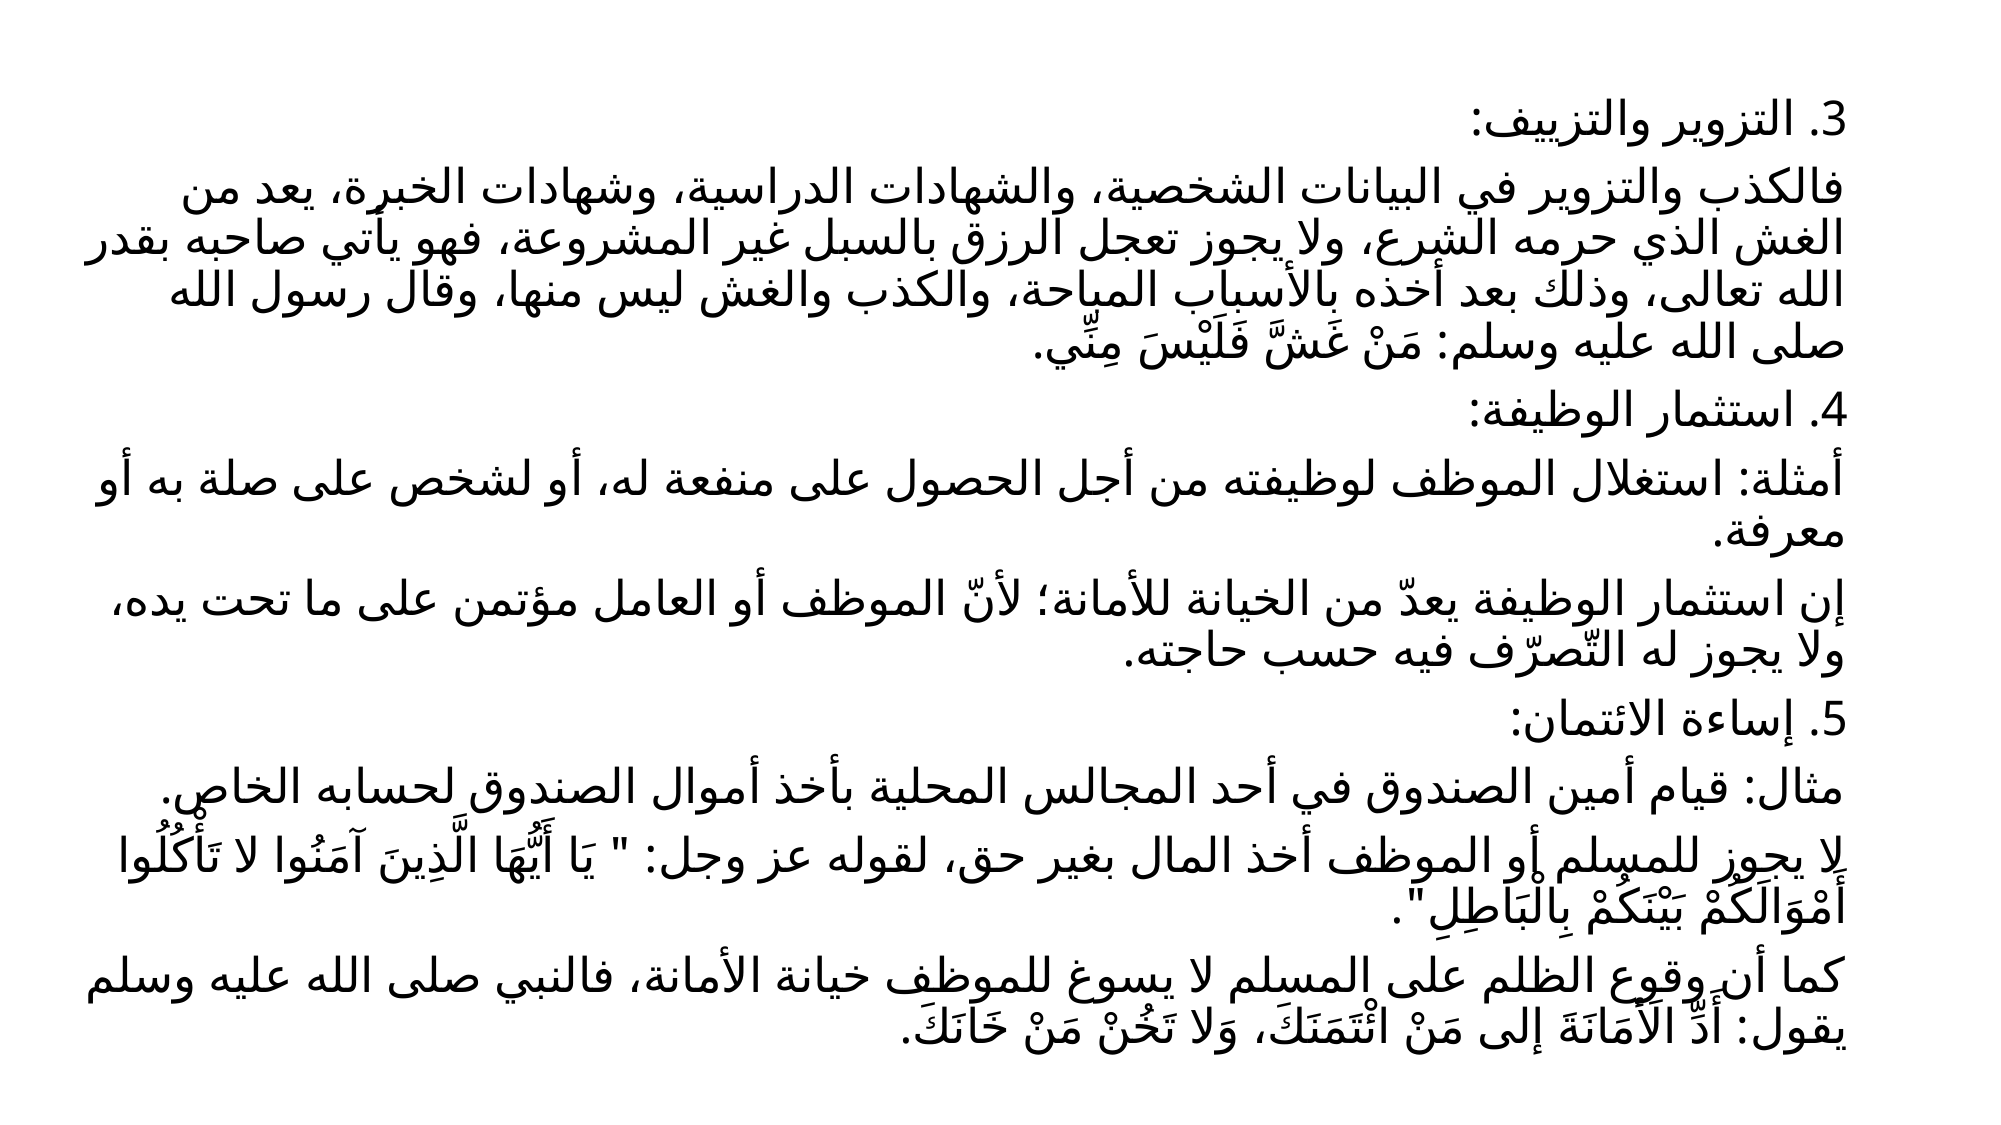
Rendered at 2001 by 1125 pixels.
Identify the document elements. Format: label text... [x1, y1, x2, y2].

list 3. التزوير والتزييف: فالكذب والتزوير في البيانات الشخصية، والشهادات الدراسية، وشهادات الخبرة، يعد من الغش الذي حرمه الشرع، ولا يجوز تعجل الرزق بالسبل غير المشروعة، فهو يأتي صاحبه بقدر الله تعالى، وذلك بعد أخذه بالأسباب المباحة، والكذب والغش ليس منها، وقال رسول الله صلى الله عليه وسلم: مَنْ غَشَّ فَلَيْسَ مِنِّي. 4. استثمار الوظيفة: أمثلة: استغلال الموظف لوظيفته من أجل الحصول على منفعة له، أو لشخص على صلة به أو معرفة. إن استثمار الوظيفة يعدّ من الخيانة للأمانة؛ لأنّ الموظف أو العامل مؤتمن على ما تحت يده، ولا يجوز له التّصرّف فيه حسب حاجته. 5. إساءة الائتمان: مثال: قيام أمين الصندوق في أحد المجالس المحلية بأخذ أموال الصندوق لحسابه الخاص. لا يجوز للمسلم أو الموظف أخذ المال بغير حق، لقوله عز وجل: " يَا أَيُّهَا الَّذِينَ آمَنُوا لا تَأْكُلُوا أَمْوَالَكُمْ بَيْنَكُمْ بِالْبَاطِلِ". كما أن وقوع الظلم على المسلم لا يسوغ للموظف خيانة الأمانة، فالنبي صلى الله عليه وسلم يقول: أَدِّ الَأمَانَةَ إلى مَنْ ائْتَمَنَكَ، وَلا تَخُنْ مَنْ خَانَكَ. [61, 86, 1863, 1064]
